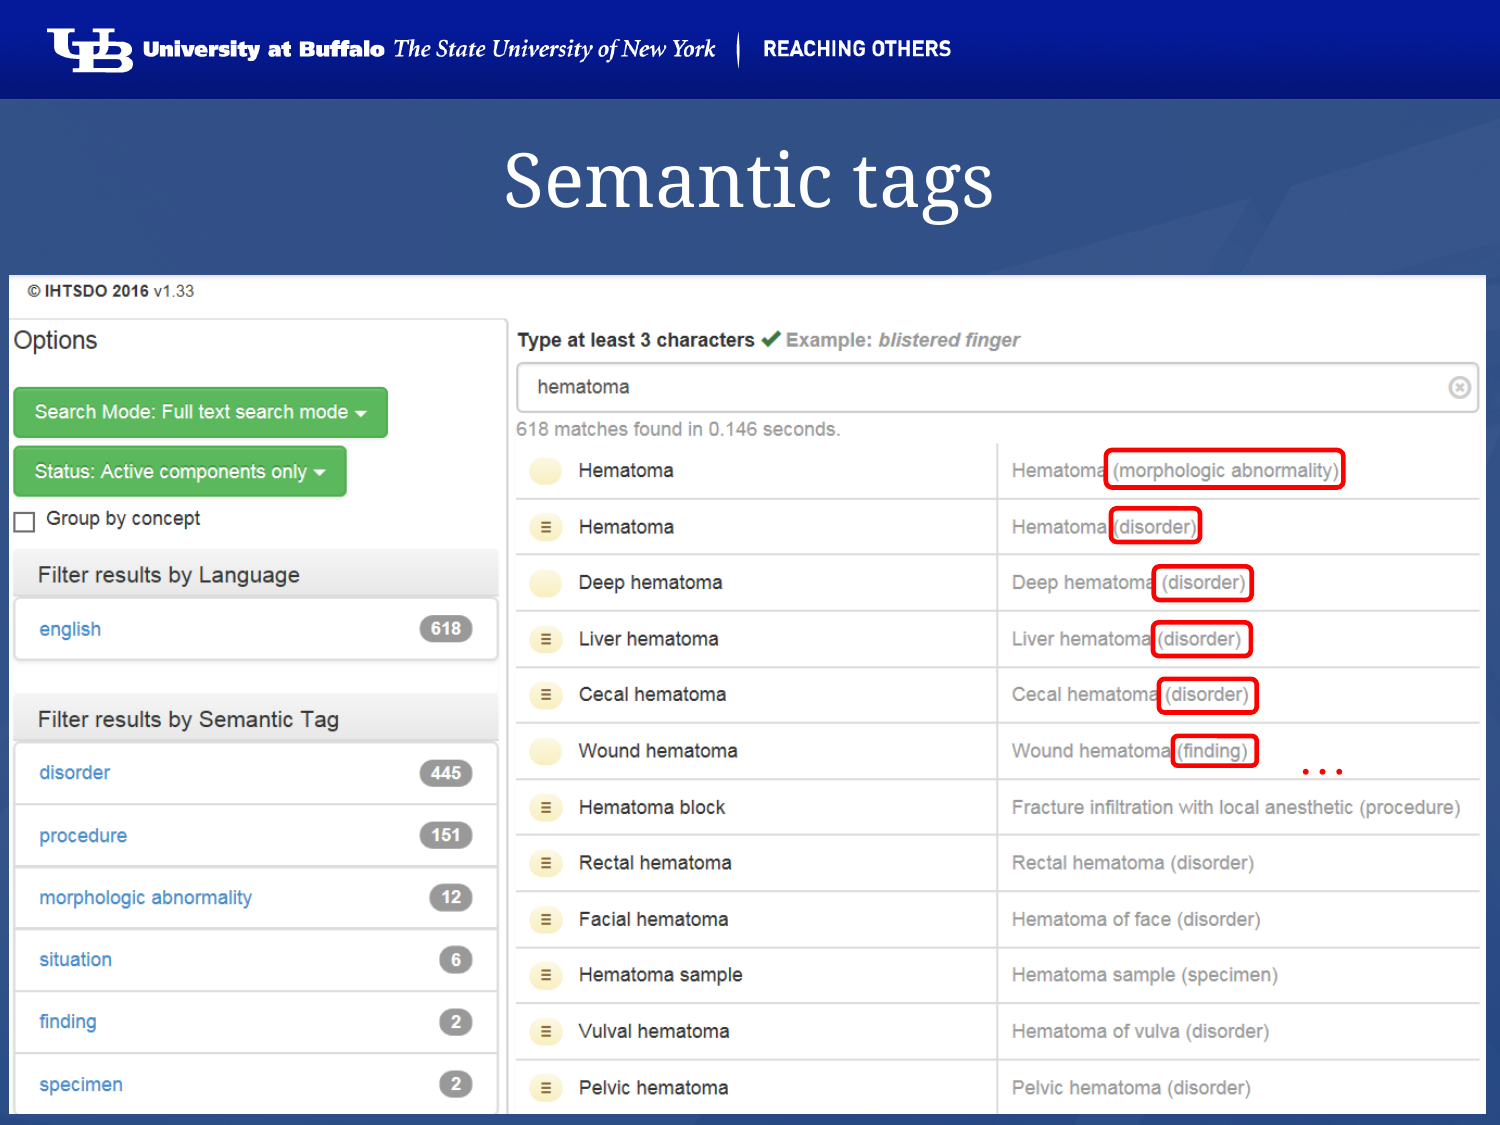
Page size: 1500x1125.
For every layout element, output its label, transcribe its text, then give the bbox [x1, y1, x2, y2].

picture [0, 0, 1500, 99]
picture [9, 274, 1487, 1114]
title Semantic tags [37, 125, 1463, 250]
